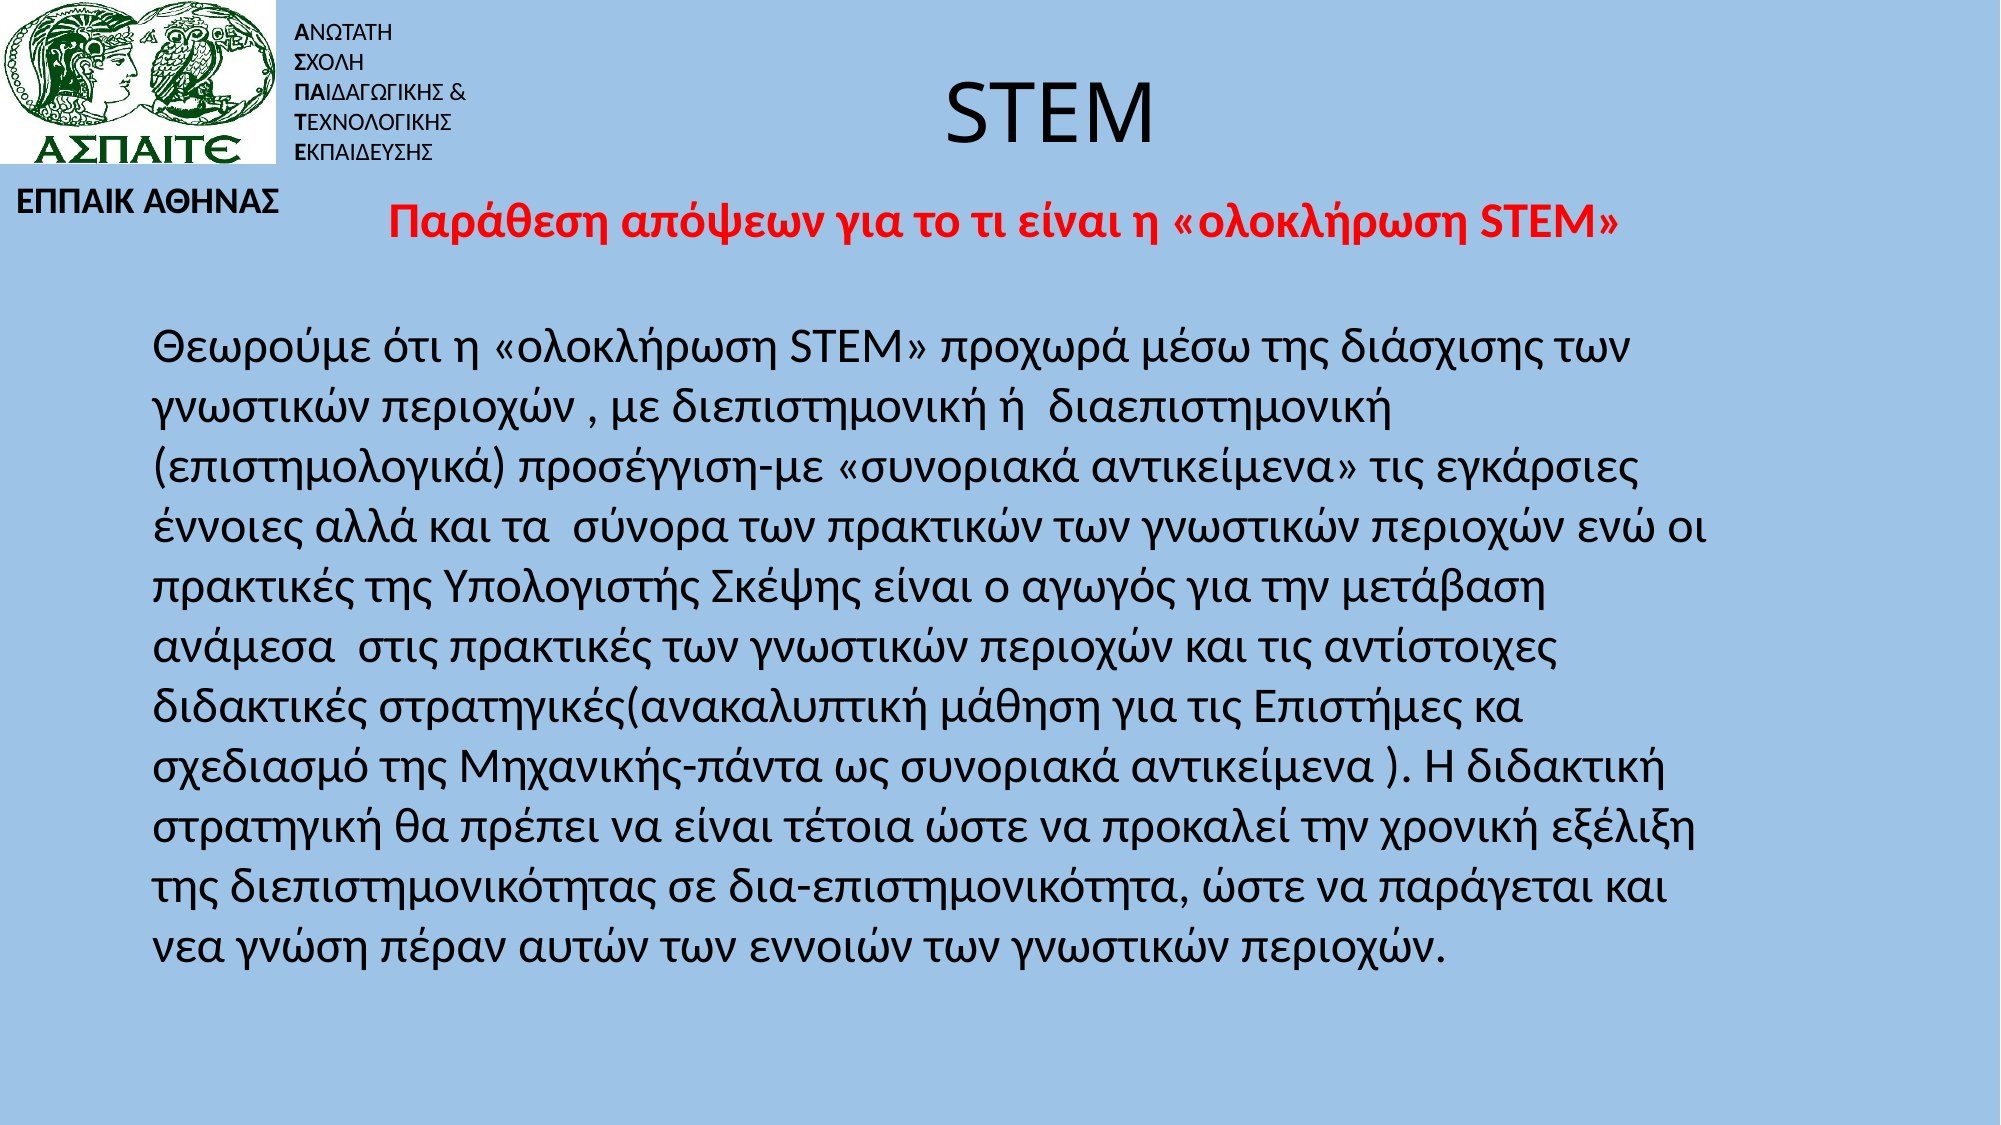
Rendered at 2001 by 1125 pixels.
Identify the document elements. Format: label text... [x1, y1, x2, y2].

picture [0, 0, 276, 164]
text_box Θεωρούμε ότι η «ολοκλήρωση STEM» προχωρά μέσω της διάσχισης των γνωστικών περιοχών , με διεπιστημονική ή διαεπιστημονική (επιστημολογικά) προσέγγιση-με «συνοριακά αντικείμενα» τις εγκάρσιες έννοιες αλλά και τα σύνορα των πρακτικών των γνωστικών περιοχών ενώ οι πρακτικές της Υπολογιστής Σκέψης είναι ο αγωγός για την μετάβαση ανάμεσα στις πρακτικές των γνωστικών περιοχών και τις αντίστοιχες διδακτικές στρατηγικές(ανακαλυπτική μάθηση για τις Επιστήμες κα σχεδιασμό της Μηχανικής-πάντα ως συνοριακά αντικείμενα ). Η διδακτική στρατηγική θα πρέπει να είναι τέτοια ώστε να προκαλεί την χρονική εξέλιξη της διεπιστημονικότητας σε δια-επιστημονικότητα, ώστε να παράγεται και νεα γνώση πέραν αυτών των εννοιών των γνωστικών περιοχών. [137, 305, 1755, 1045]
text_box Παράθεση απόψεων για το τι είναι η «ολοκλήρωση STEM» [84, 179, 1928, 325]
text_box ΑΝΩΤΑΤΗ ΣΧΟΛΗ ΠΑΙΔΑΓΩΓΙΚΗΣ & ΤΕΧΝΟΛΟΓΙΚΗΣ ΕΚΠΑΙΔΕΥΣΗΣ [279, 8, 495, 173]
title STEM [526, 20, 1576, 169]
text_box ΕΠΠΑΙΚ ΑΘΗΝΑΣ [1, 168, 295, 229]
